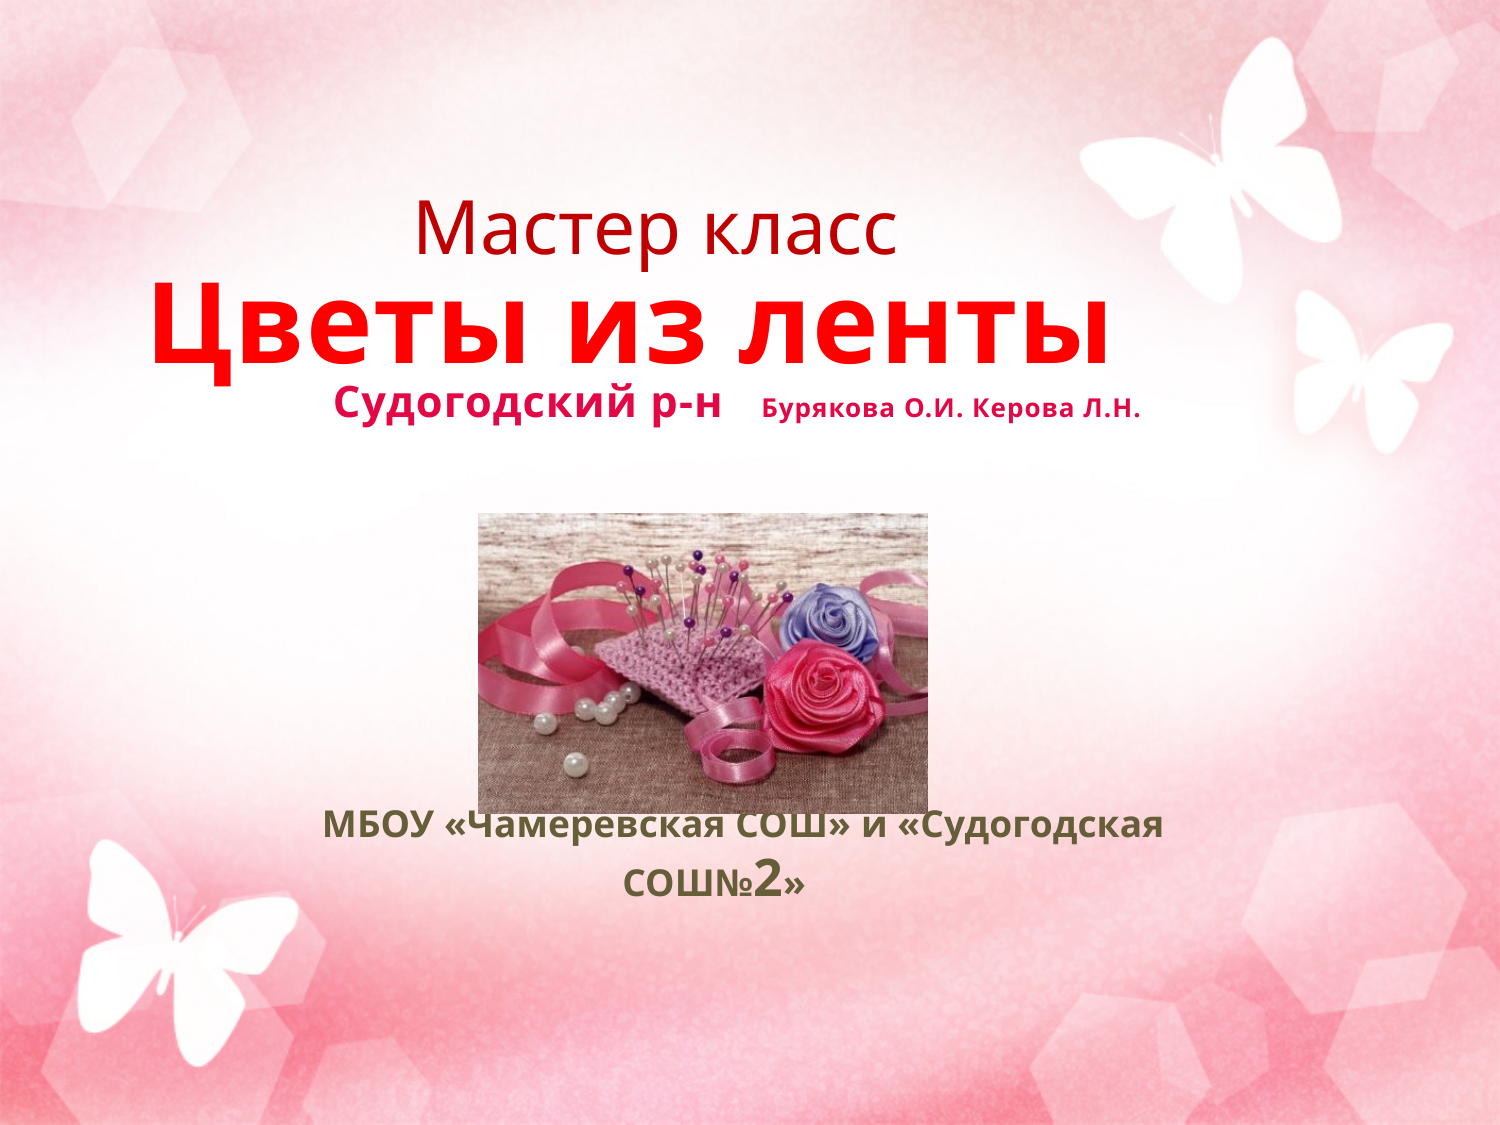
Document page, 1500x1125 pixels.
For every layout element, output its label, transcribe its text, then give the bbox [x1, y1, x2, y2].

picture [0, 0, 1500, 1125]
subtitle МБОУ «Чамеревская СОШ» и «Судогодская СОШ№2» [218, 627, 1269, 916]
title Судогодский р-н Бурякова О.И. Керова Л.Н. [100, 137, 1376, 492]
text_box Цветы из ленты [100, 243, 1162, 394]
text_box Мастер класс [324, 172, 987, 278]
